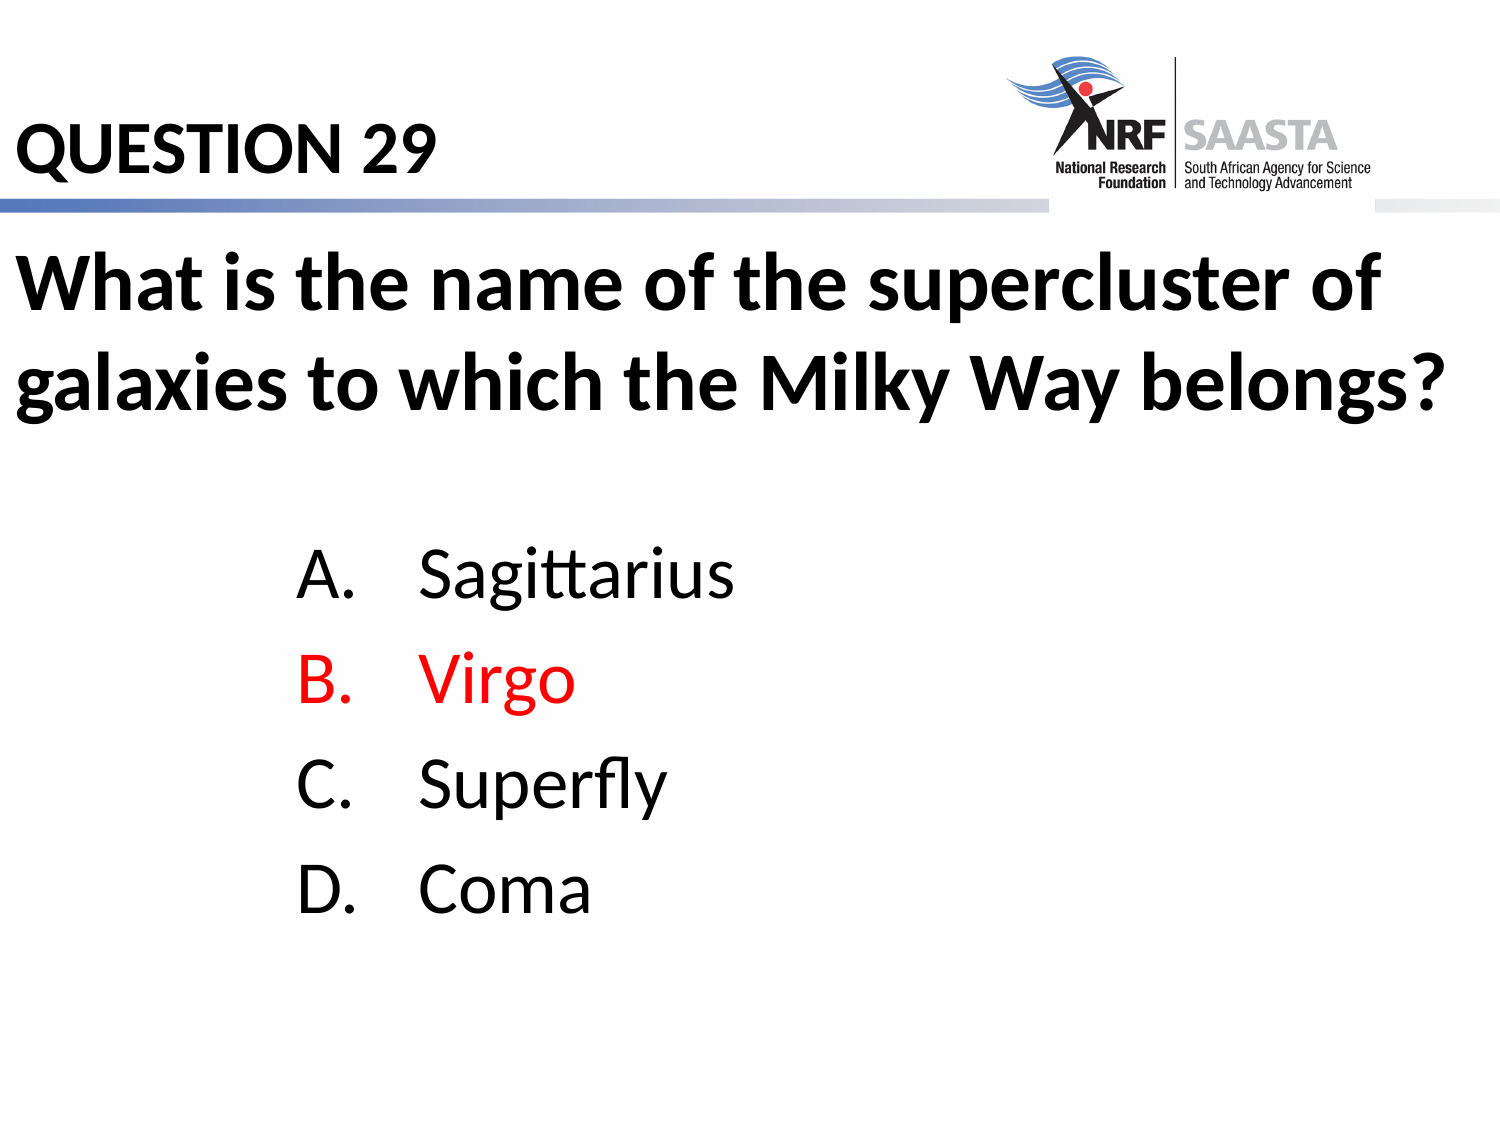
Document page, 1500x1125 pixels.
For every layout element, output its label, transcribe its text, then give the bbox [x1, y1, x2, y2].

picture [0, 197, 1500, 219]
title QUESTION 29 [0, 0, 1500, 197]
list What is the name of the supercluster of galaxies to which the Milky Way belongs? Sagittarius Virgo Superfly Coma [0, 219, 1500, 1125]
